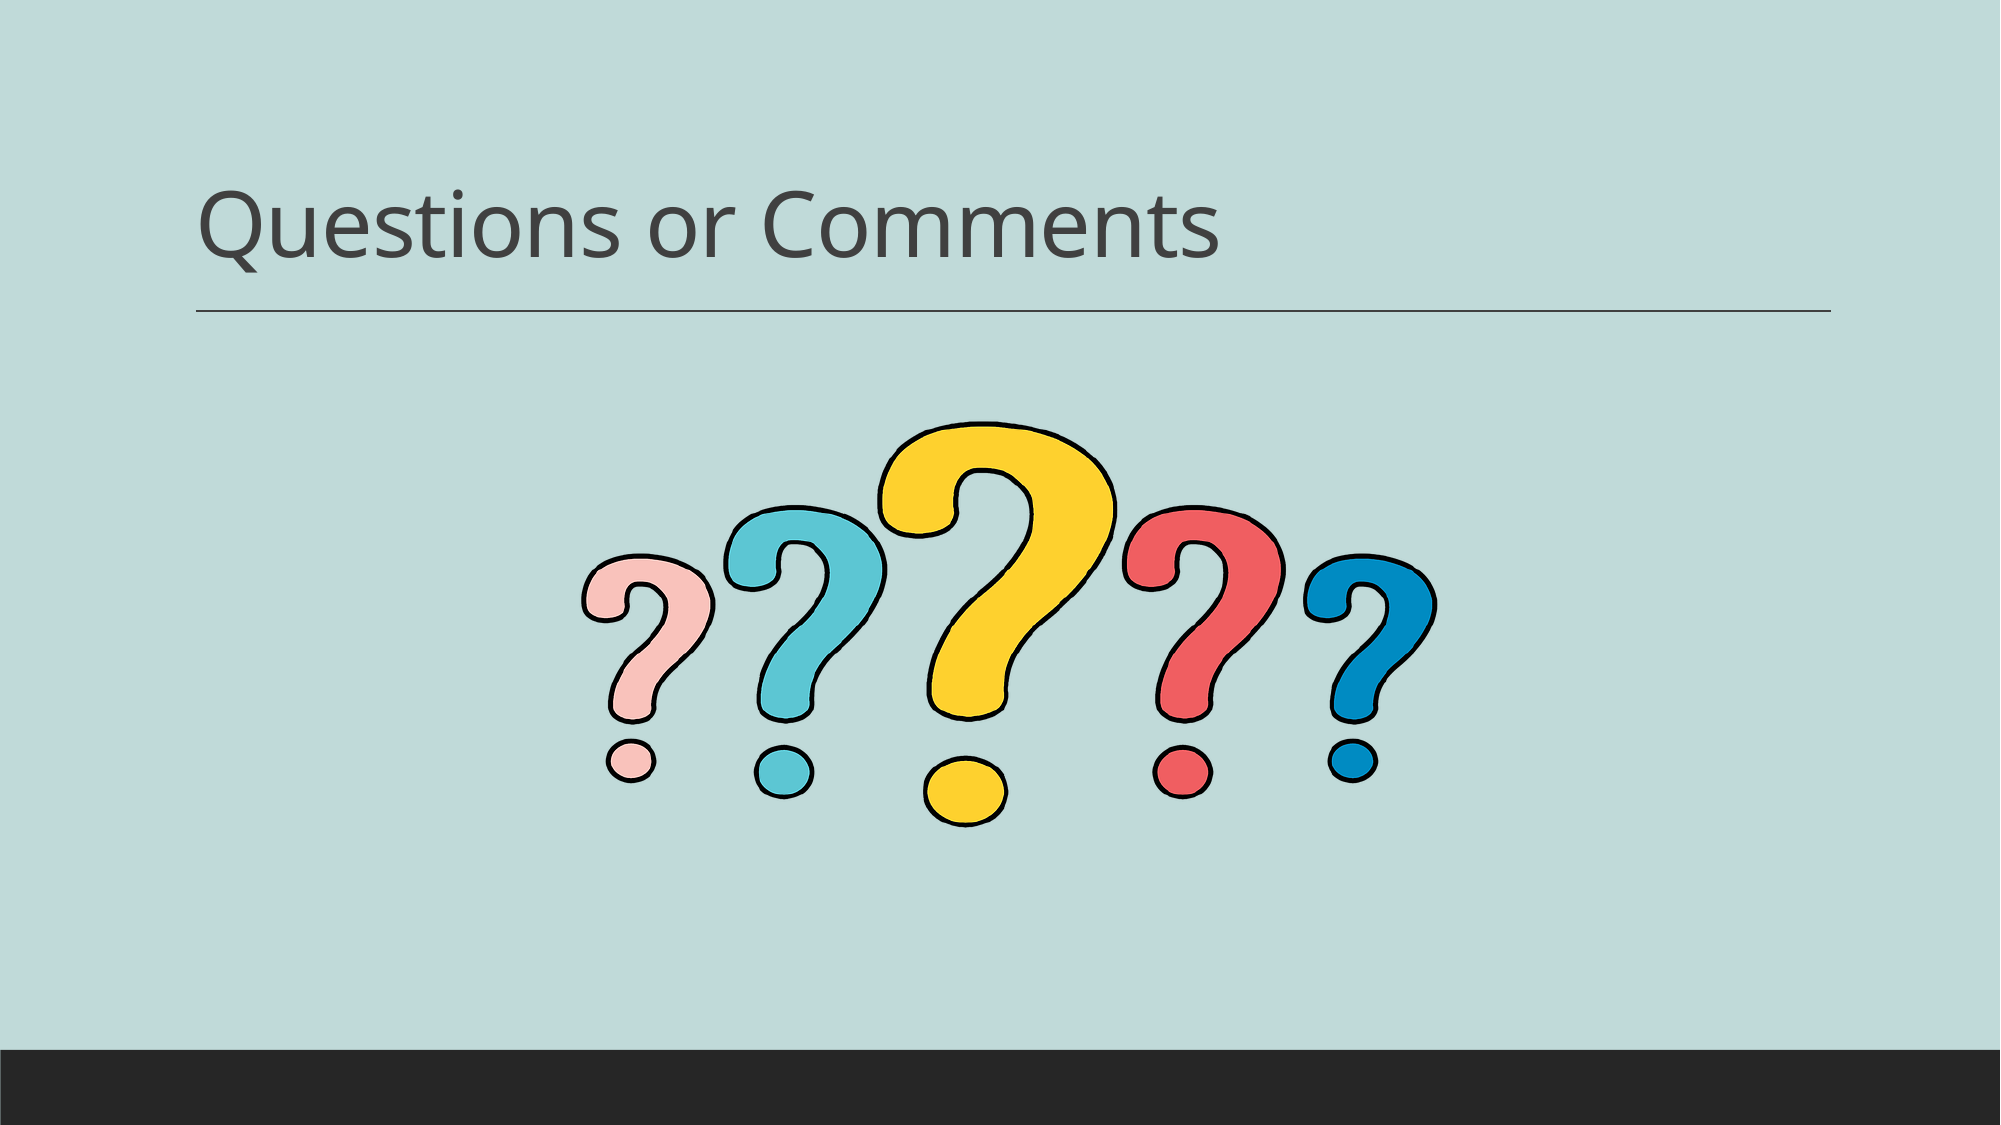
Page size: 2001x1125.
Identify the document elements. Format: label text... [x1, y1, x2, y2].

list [541, 345, 1469, 964]
title Questions or Comments [180, 47, 1830, 285]
